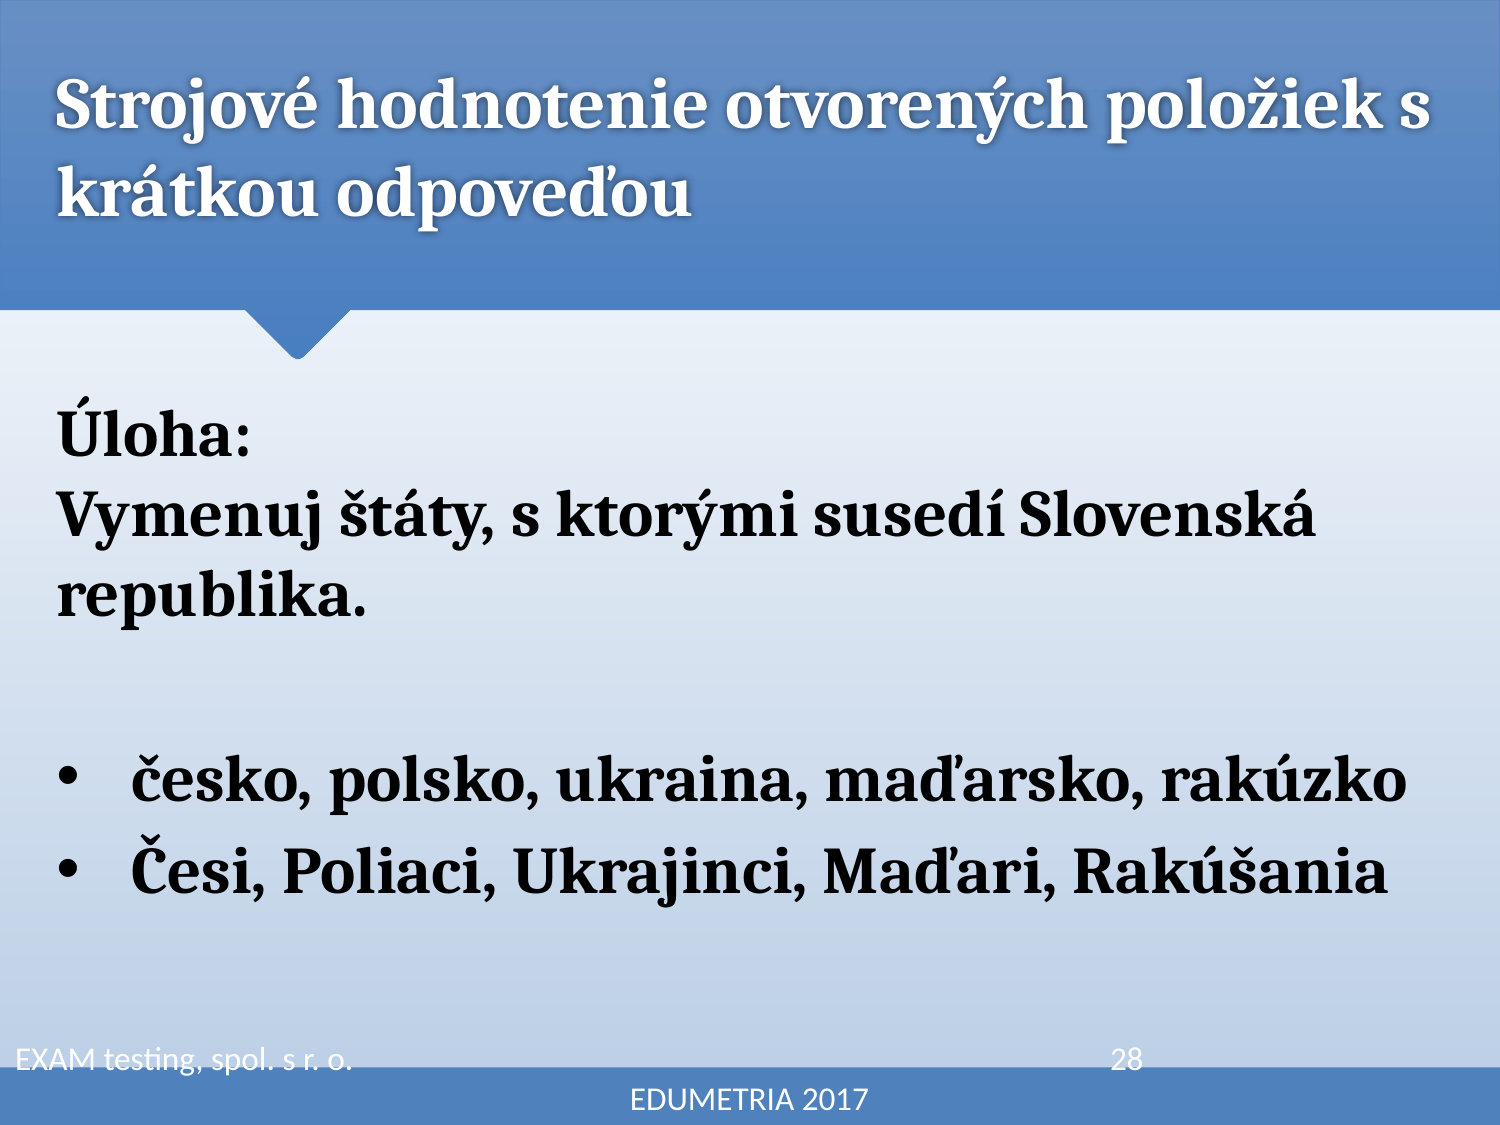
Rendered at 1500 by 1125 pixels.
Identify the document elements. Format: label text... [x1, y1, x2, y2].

title Strojové hodnotenie otvorených položiek s krátkou odpoveďou [41, 48, 1459, 238]
text_box Úloha: Vymenuj štáty, s ktorými susedí Slovenská republika. česko, polsko, ukraina, maďarsko, rakúzko Česi, Poliaci, Ukrajinci, Maďari, Rakúšania [40, 381, 1460, 1067]
footer EXAM testing, spol. s r. o. 28 EDUMETRIA 2017 [0, 1067, 1500, 1125]
